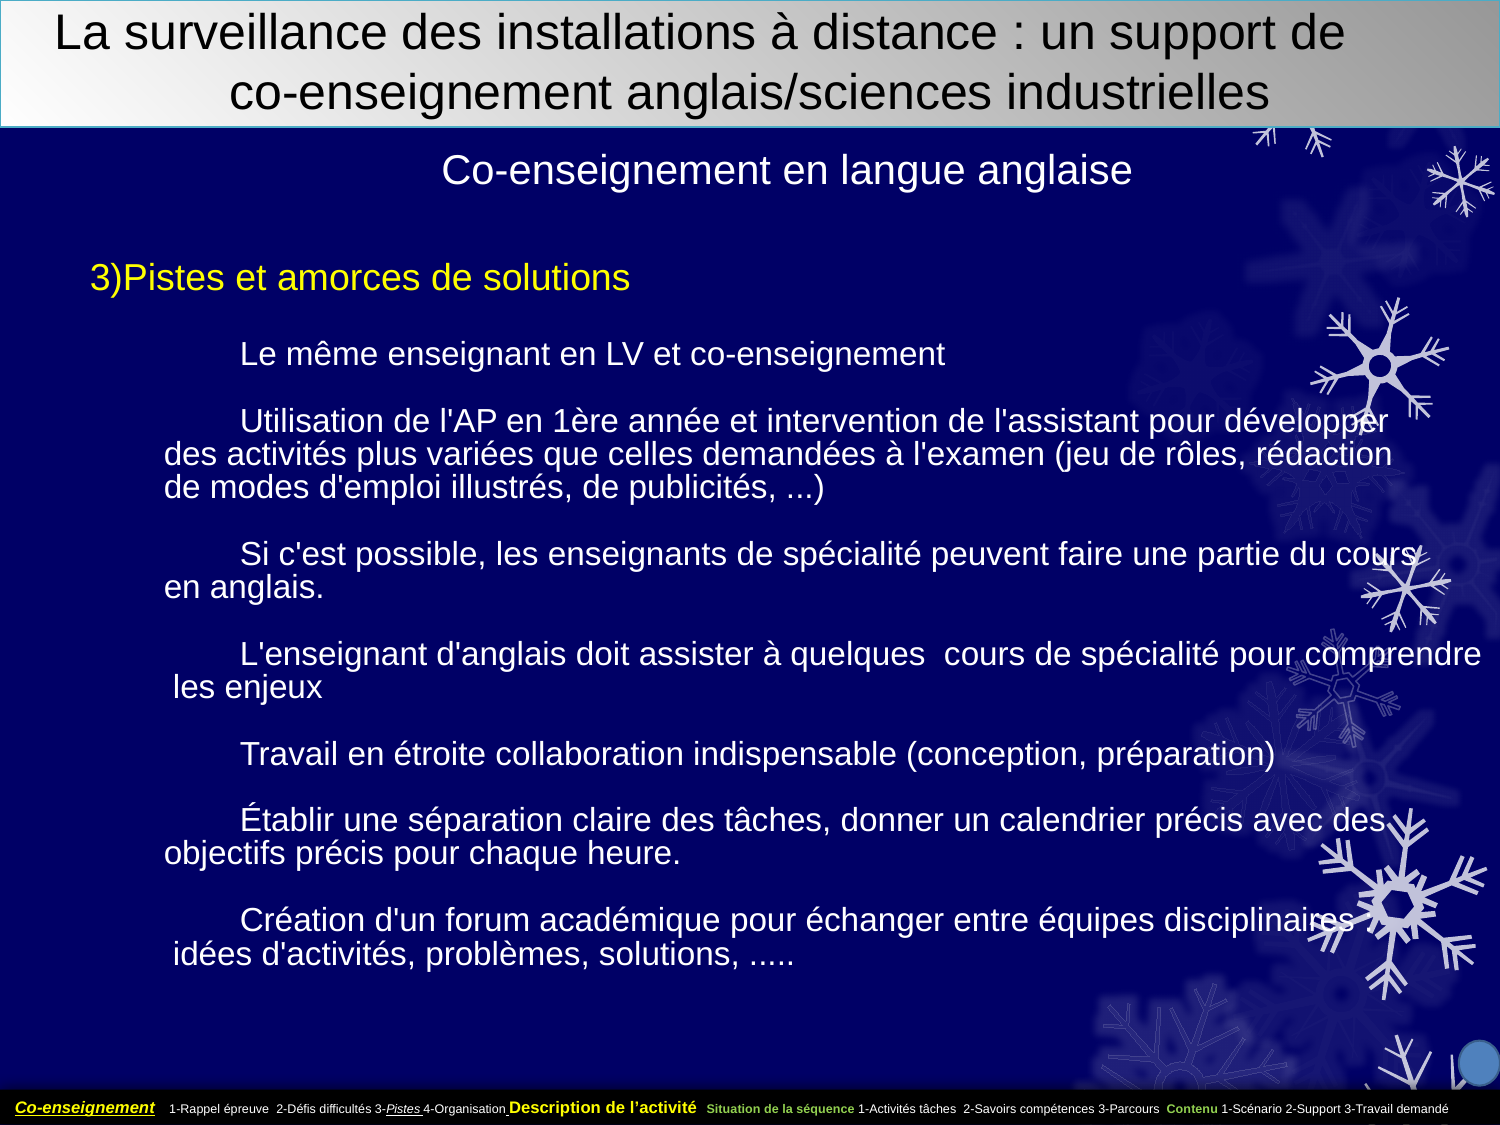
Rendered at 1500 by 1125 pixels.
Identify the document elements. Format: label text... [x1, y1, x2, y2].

text_box Co-enseignement 1-Rappel épreuve 2-Défis difficultés 3-Pistes 4-Organisation Description de l’activité Situation de la séquence 1-Activités tâches 2-Savoirs compétences 3-Parcours Contenu 1-Scénario 2-Support 3-Travail demandé [0, 1089, 1500, 1125]
text_box Co-enseignement en langue anglaise 3)Pistes et amorces de solutions Le même enseignant en LV et co-enseignement Utilisation de l'AP en 1ère année et intervention de l'assistant pour développer des activités plus variées que celles demandées à l'examen (jeu de rôles, rédaction de modes d'emploi illustrés, de publicités, ...) Si c'est possible, les enseignants de spécialité peuvent faire une partie du cours en anglais. L'enseignant d'anglais doit assister à quelques cours de spécialité pour comprendre les enjeux Travail en étroite collaboration indispensable (conception, préparation) Établir une séparation claire des tâches, donner un calendrier précis avec des objectifs précis pour chaque heure. Création d'un forum académique pour échanger entre équipes disciplinaires : idées d'activités, problèmes, solutions, ..... [0, 135, 1500, 1024]
title La surveillance des installations à distance : un support de co-enseignement anglais/sciences industrielles [0, 0, 1500, 128]
text_box [1457, 1039, 1500, 1087]
